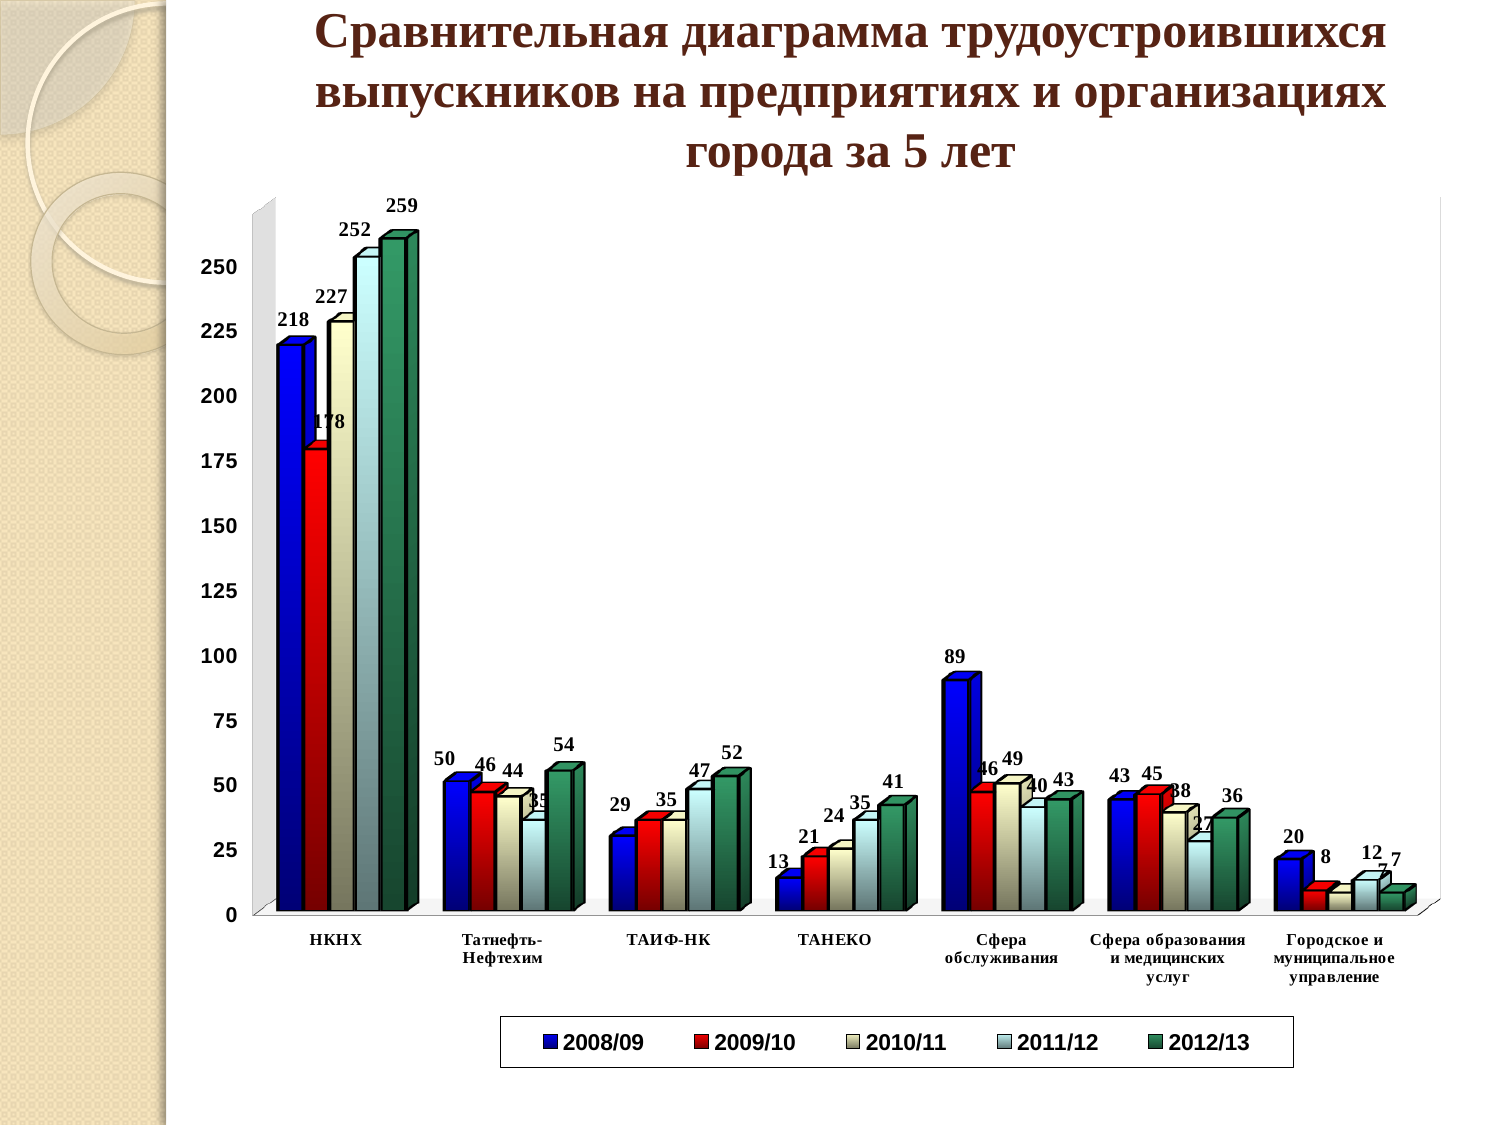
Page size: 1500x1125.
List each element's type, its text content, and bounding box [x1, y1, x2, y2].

title Сравнительная диаграмма трудоустроившихся выпускников на предприятиях и организациях города за 5 лет [235, 0, 1466, 174]
chart [186, 175, 1466, 1091]
